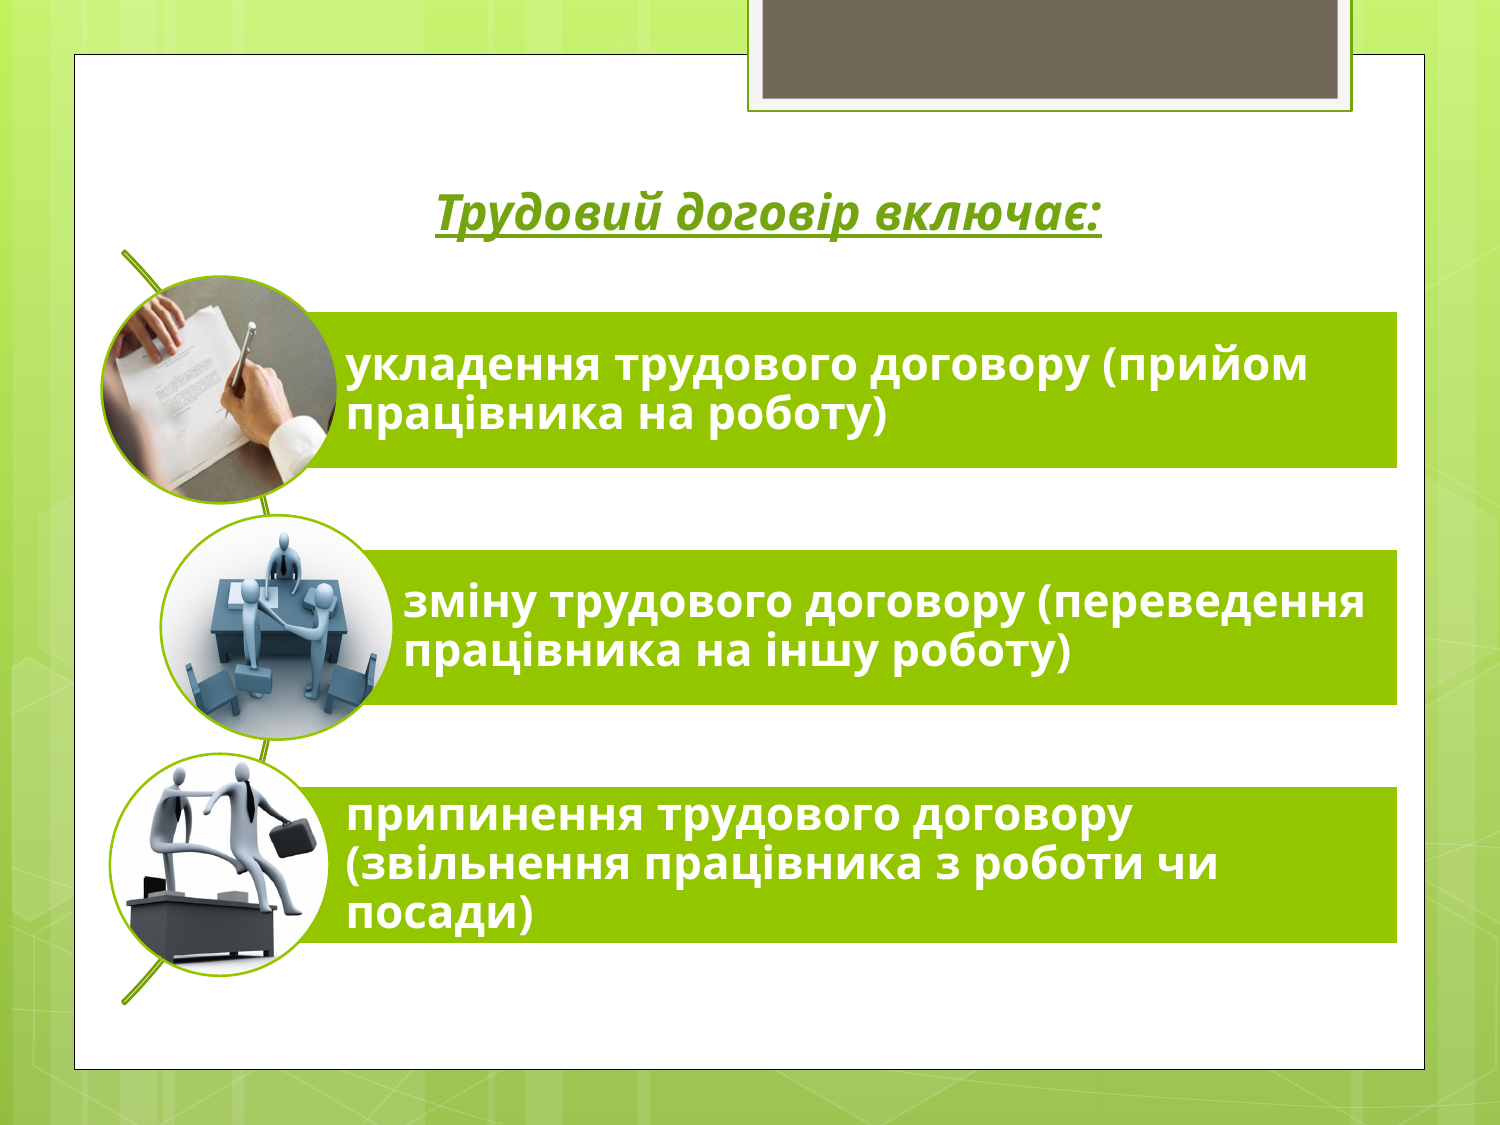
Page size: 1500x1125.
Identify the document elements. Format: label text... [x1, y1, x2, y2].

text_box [100, 231, 1400, 1024]
list Трудовий договір включає: [206, 172, 1319, 229]
